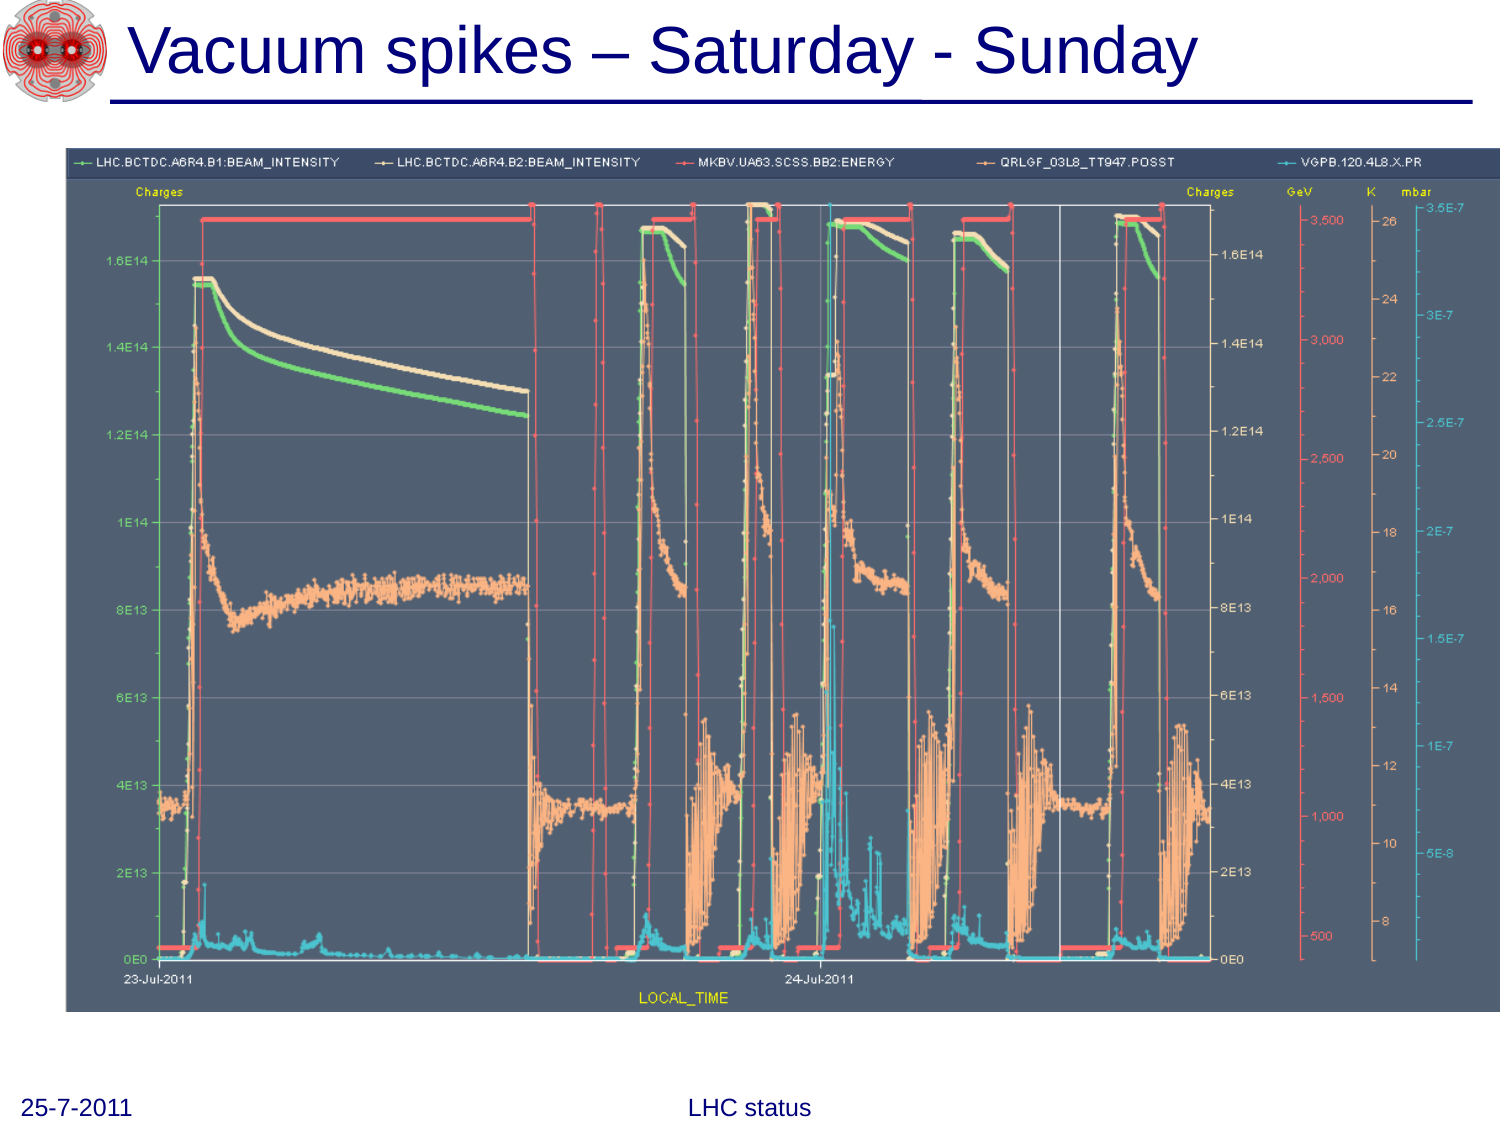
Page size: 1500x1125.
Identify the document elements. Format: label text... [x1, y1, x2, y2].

picture [64, 148, 1500, 1012]
picture [0, 0, 108, 103]
title Vacuum spikes – Saturday - Sunday [111, 3, 1463, 91]
footer LHC status [512, 1087, 988, 1125]
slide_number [5, 1085, 356, 1125]
